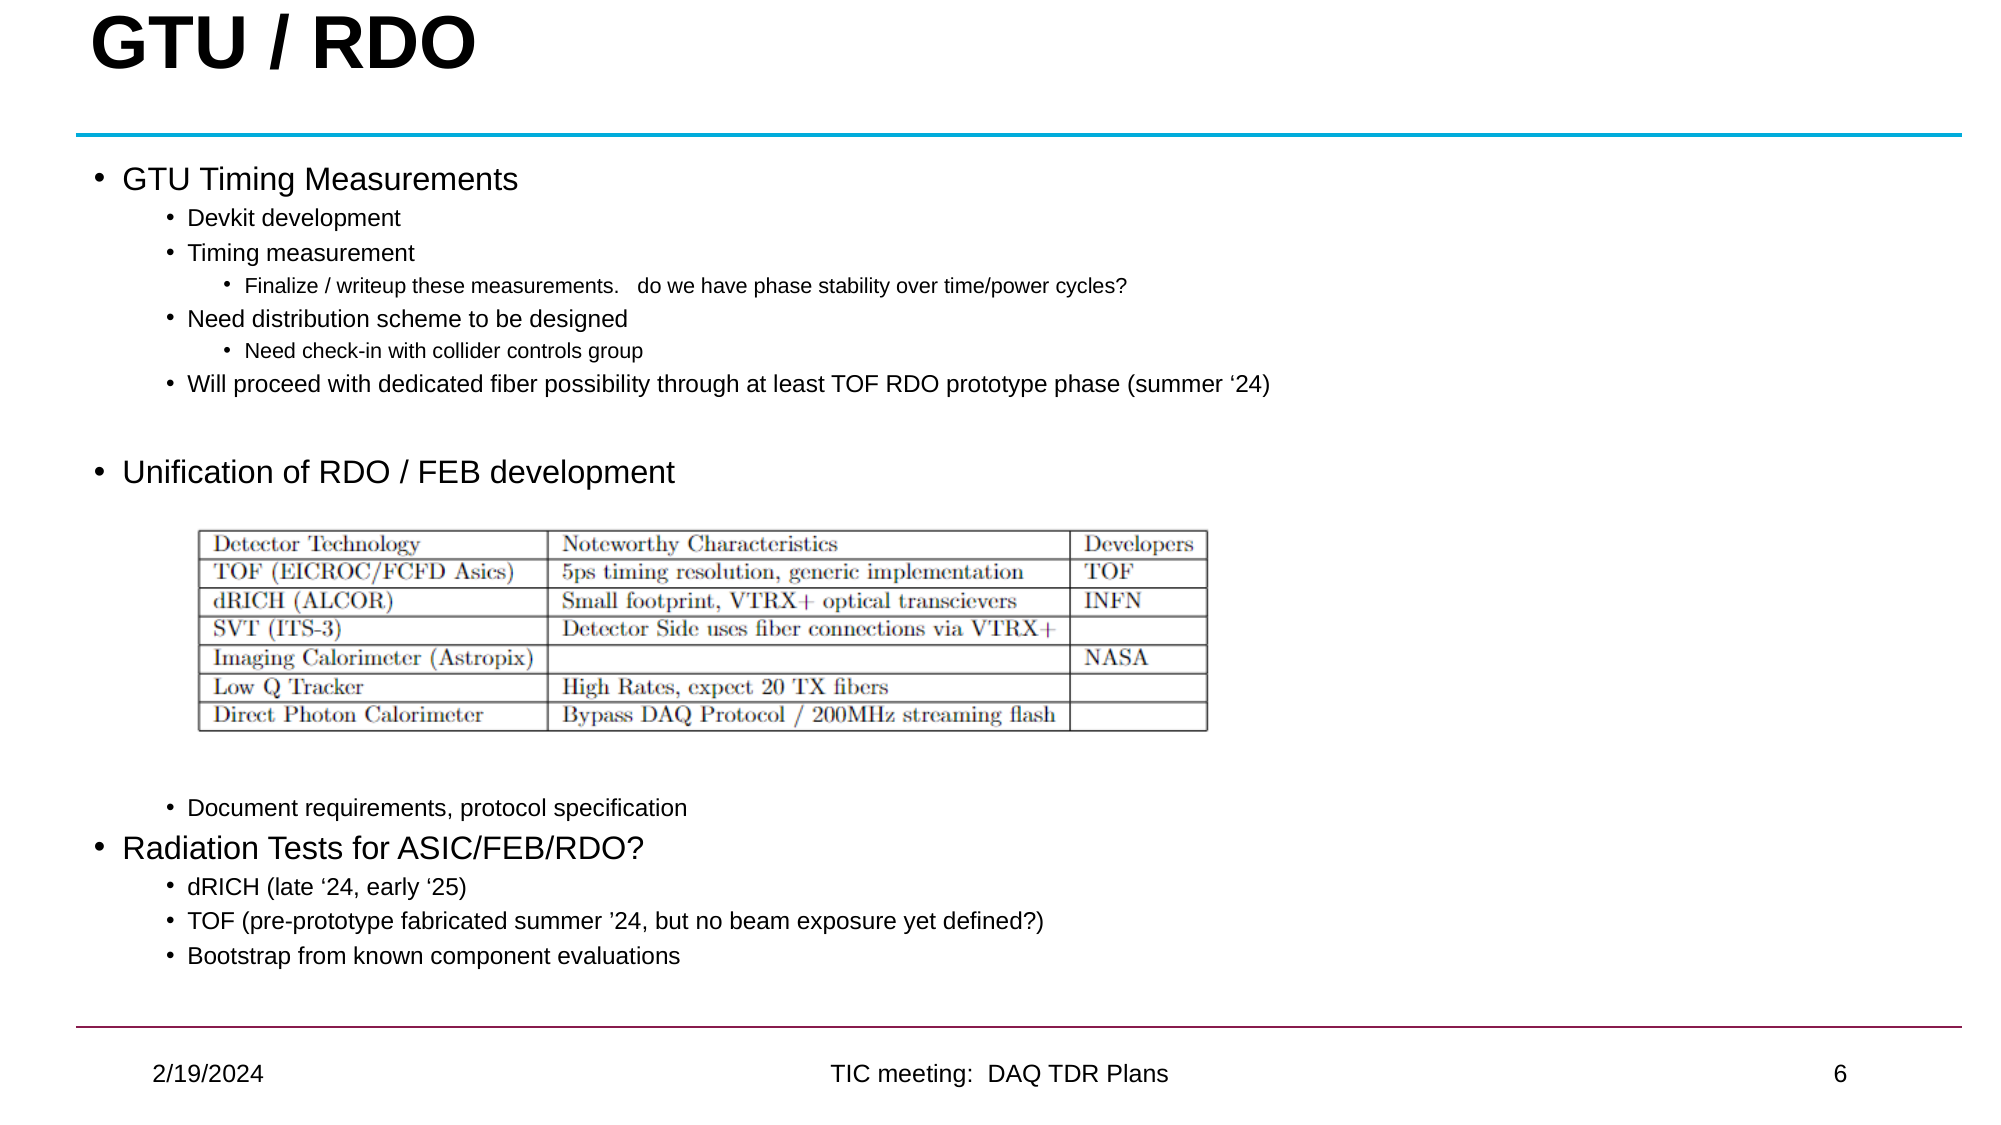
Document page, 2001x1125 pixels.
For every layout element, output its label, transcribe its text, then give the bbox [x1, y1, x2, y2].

footer TIC meeting: DAQ TDR Plans [662, 1042, 1338, 1103]
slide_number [137, 1042, 588, 1103]
list GTU Timing Measurements Devkit development Timing measurement Finalize / writeup these measurements. do we have phase stability over time/power cycles? Need distribution scheme to be designed Need check-in with collider controls group Will proceed with dedicated fiber possibility through at least TOF RDO prototype phase (summer ‘24) Unification of RDO / FEB development Document requirements, protocol specification Radiation Tests for ASIC/FEB/RDO? dRICH (late ‘24, early ‘25) TOF (pre-prototype fabricated summer ’24, but no beam exposure yet defined?) Bootstrap from known component evaluations [79, 150, 1923, 988]
picture [191, 518, 1225, 747]
title GTU / RDO [76, 0, 1963, 131]
slide_number 6 [1412, 1042, 1863, 1103]
